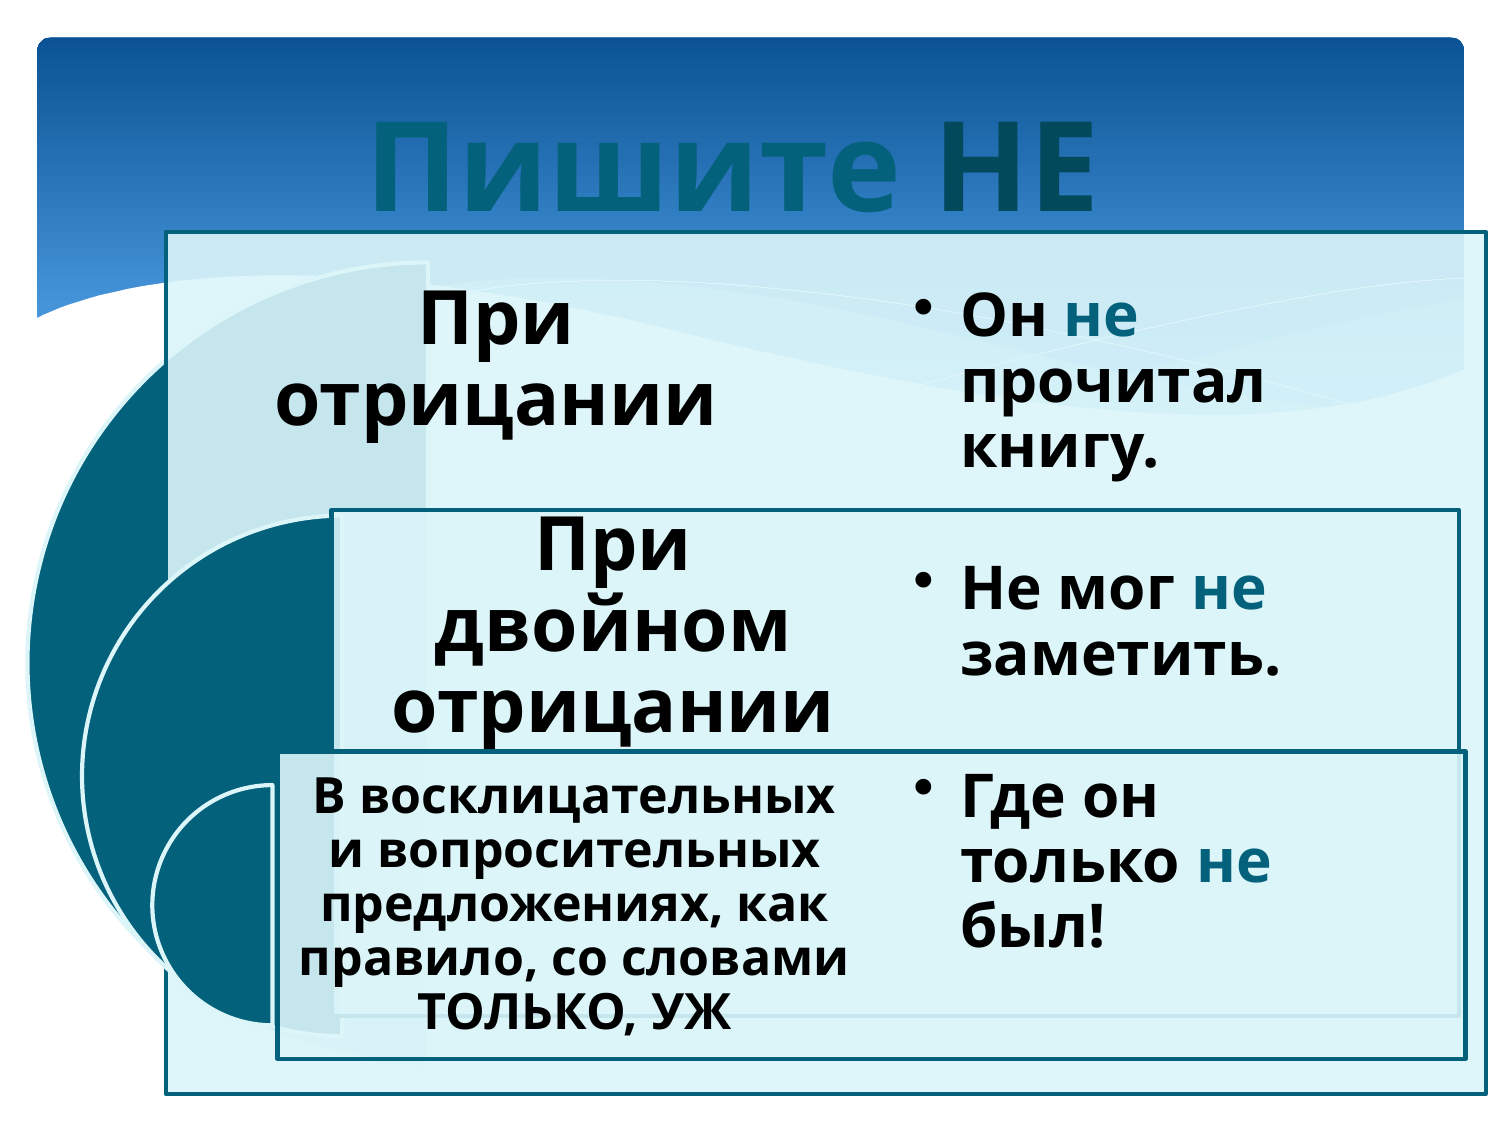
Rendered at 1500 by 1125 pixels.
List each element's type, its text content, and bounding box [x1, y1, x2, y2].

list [123, 231, 1459, 1095]
title Пишите НЕ [324, 55, 1140, 230]
